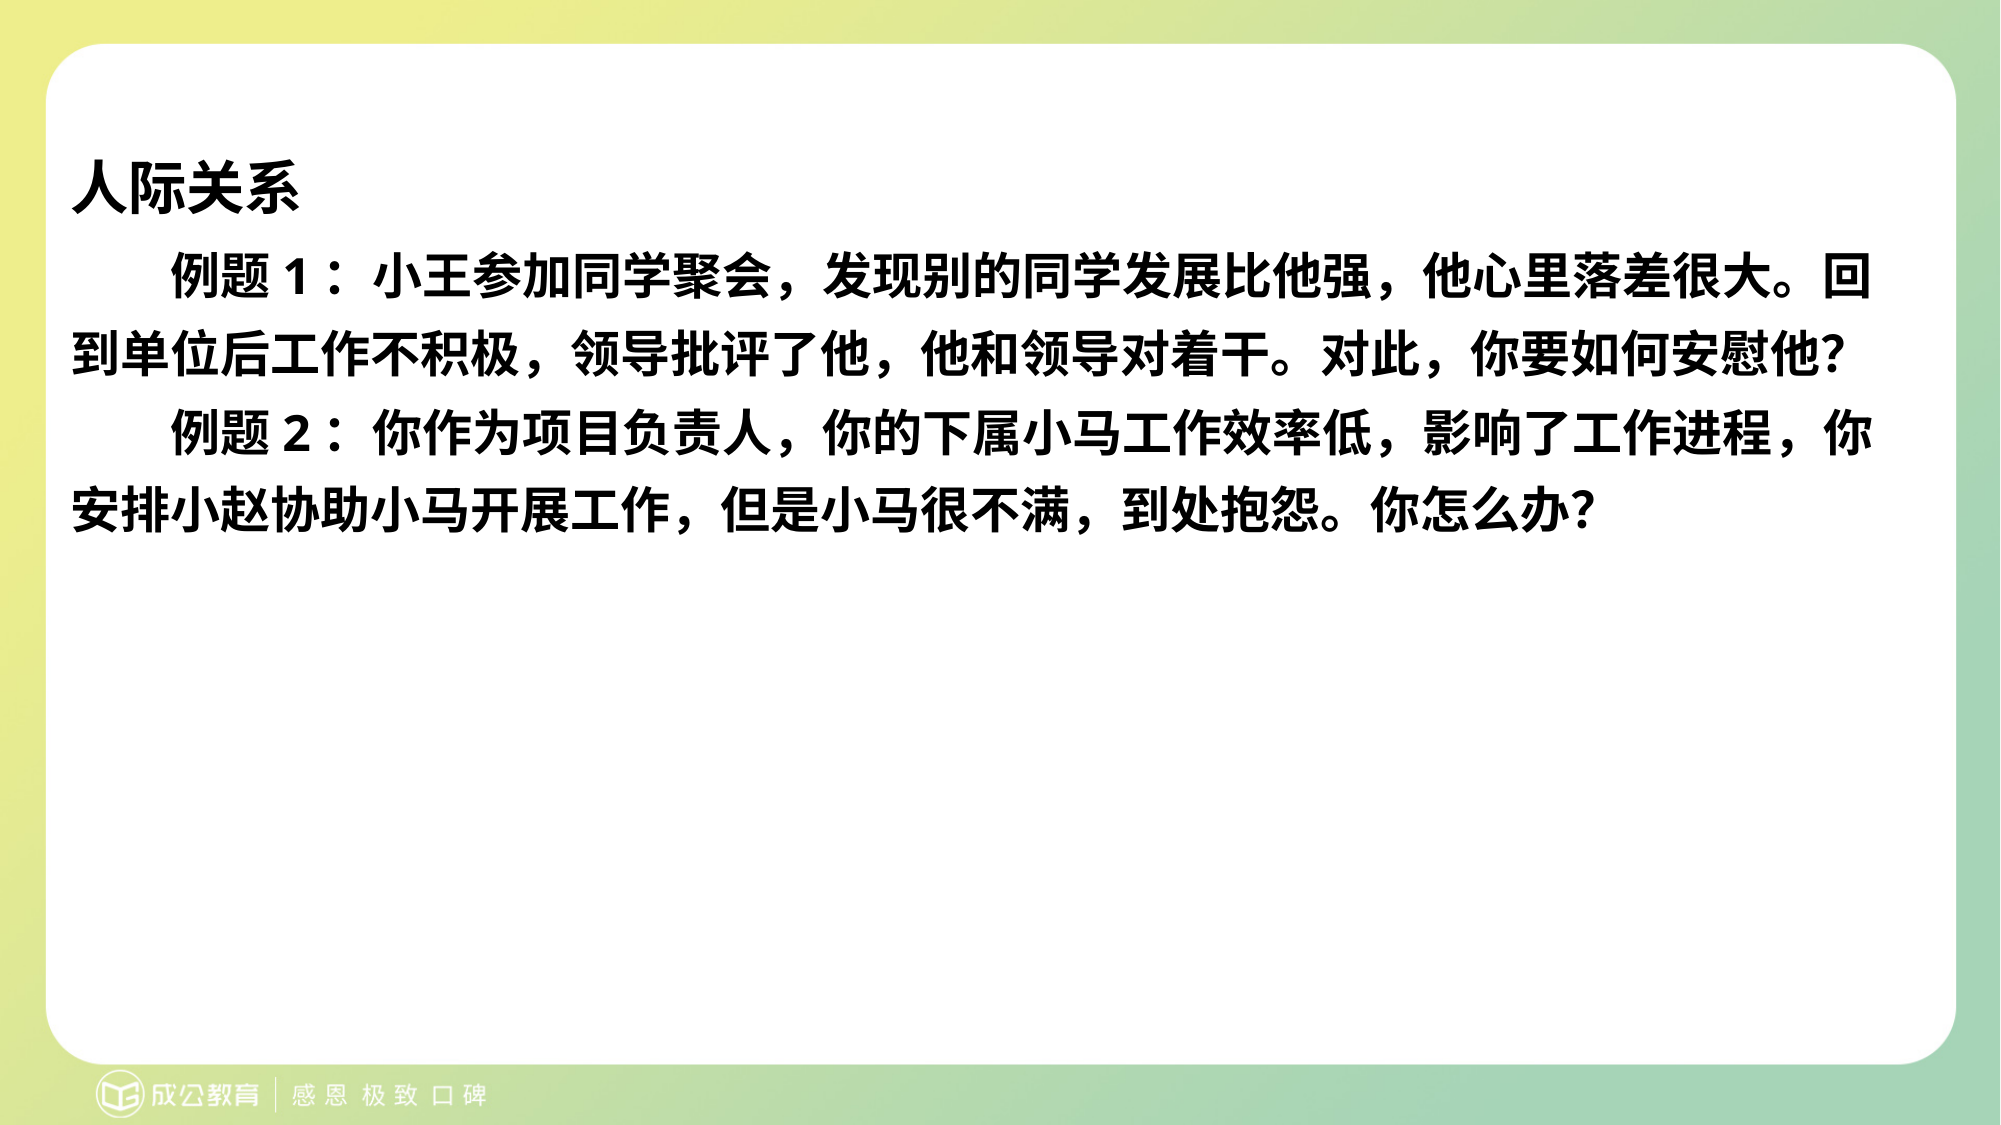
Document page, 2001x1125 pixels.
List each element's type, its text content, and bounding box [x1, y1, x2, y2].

list 例题1：小王参加同学聚会，发现别的同学发展比他强，他心里落差很大。回到单位后工作不积极，领导批评了他，他和领导对着干。对此，你要如何安慰他？ 例题2：你作为项目负责人，你的下属小马工作效率低，影响了工作进程，你安排小赵协助小马开展工作，但是小马很不满，到处抱怨。你怎么办？ [55, 219, 1925, 1015]
picture [0, 0, 2001, 1125]
title 人际关系 [55, 143, 1394, 219]
